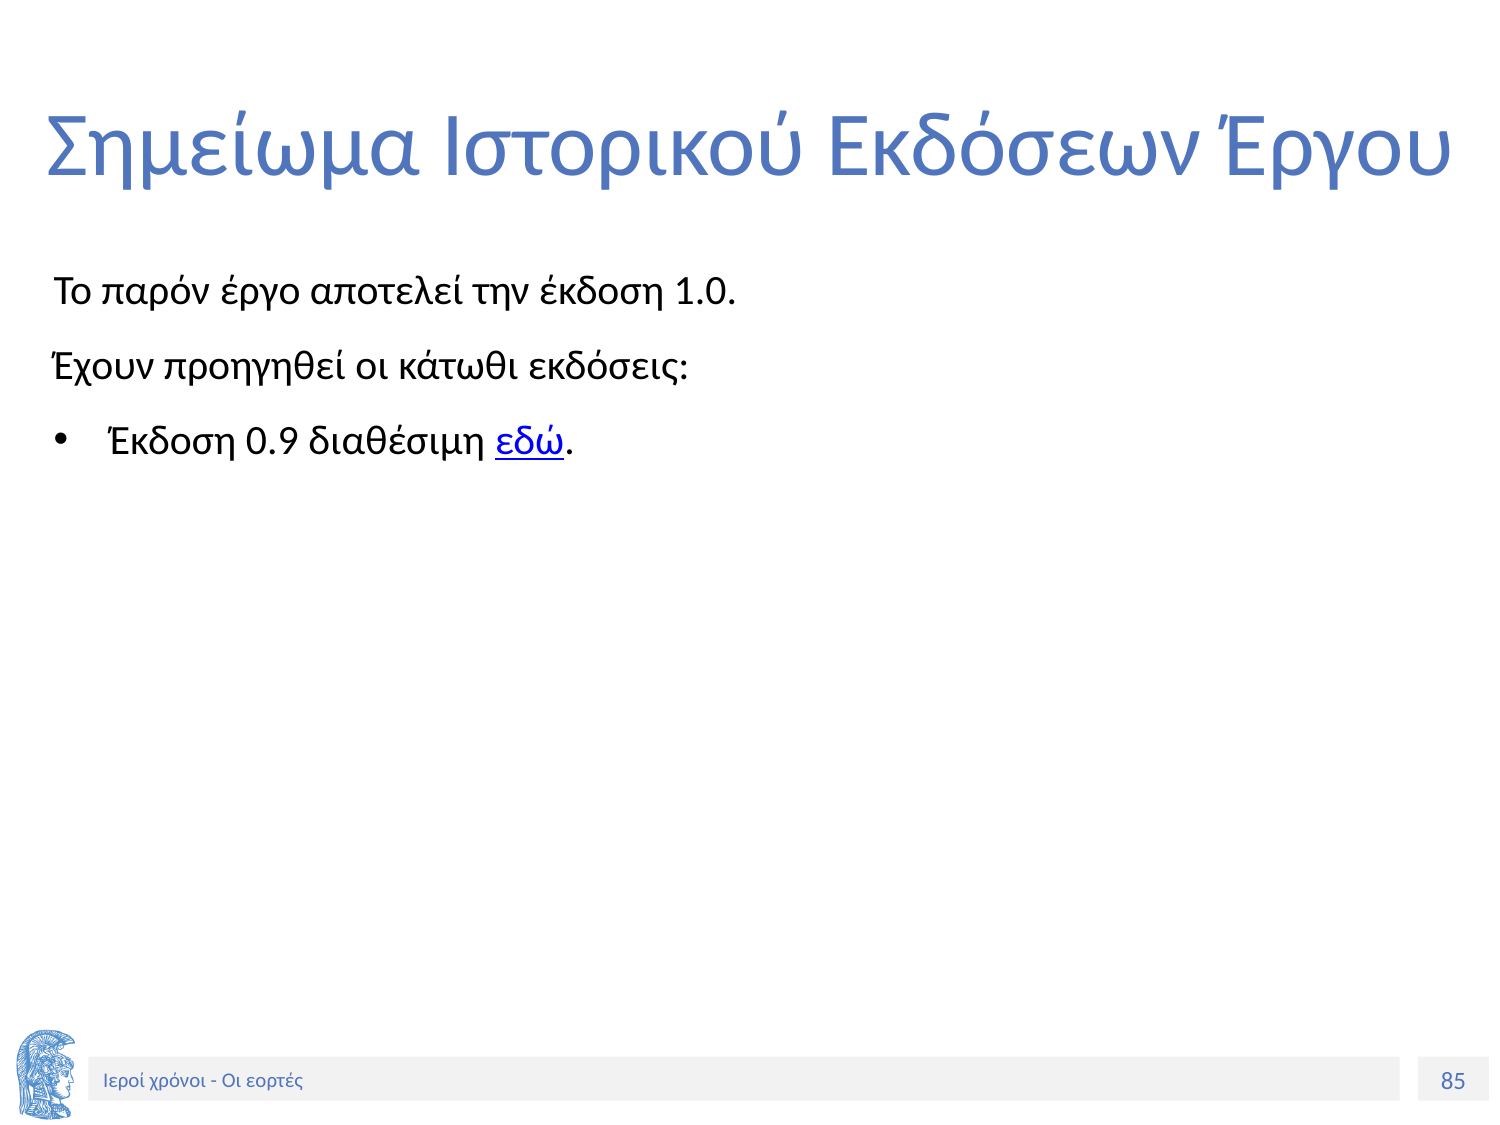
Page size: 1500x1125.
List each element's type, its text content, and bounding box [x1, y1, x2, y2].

picture [9, 1026, 81, 1120]
title Σημείωμα Ιστορικού Εκδόσεων Έργου [0, 45, 1500, 233]
list Το παρόν έργο αποτελεί την έκδοση 1.0. Έχουν προηγηθεί οι κάτωθι εκδόσεις: Έκδοση 0.9 διαθέσιμη εδώ. [38, 255, 1447, 998]
